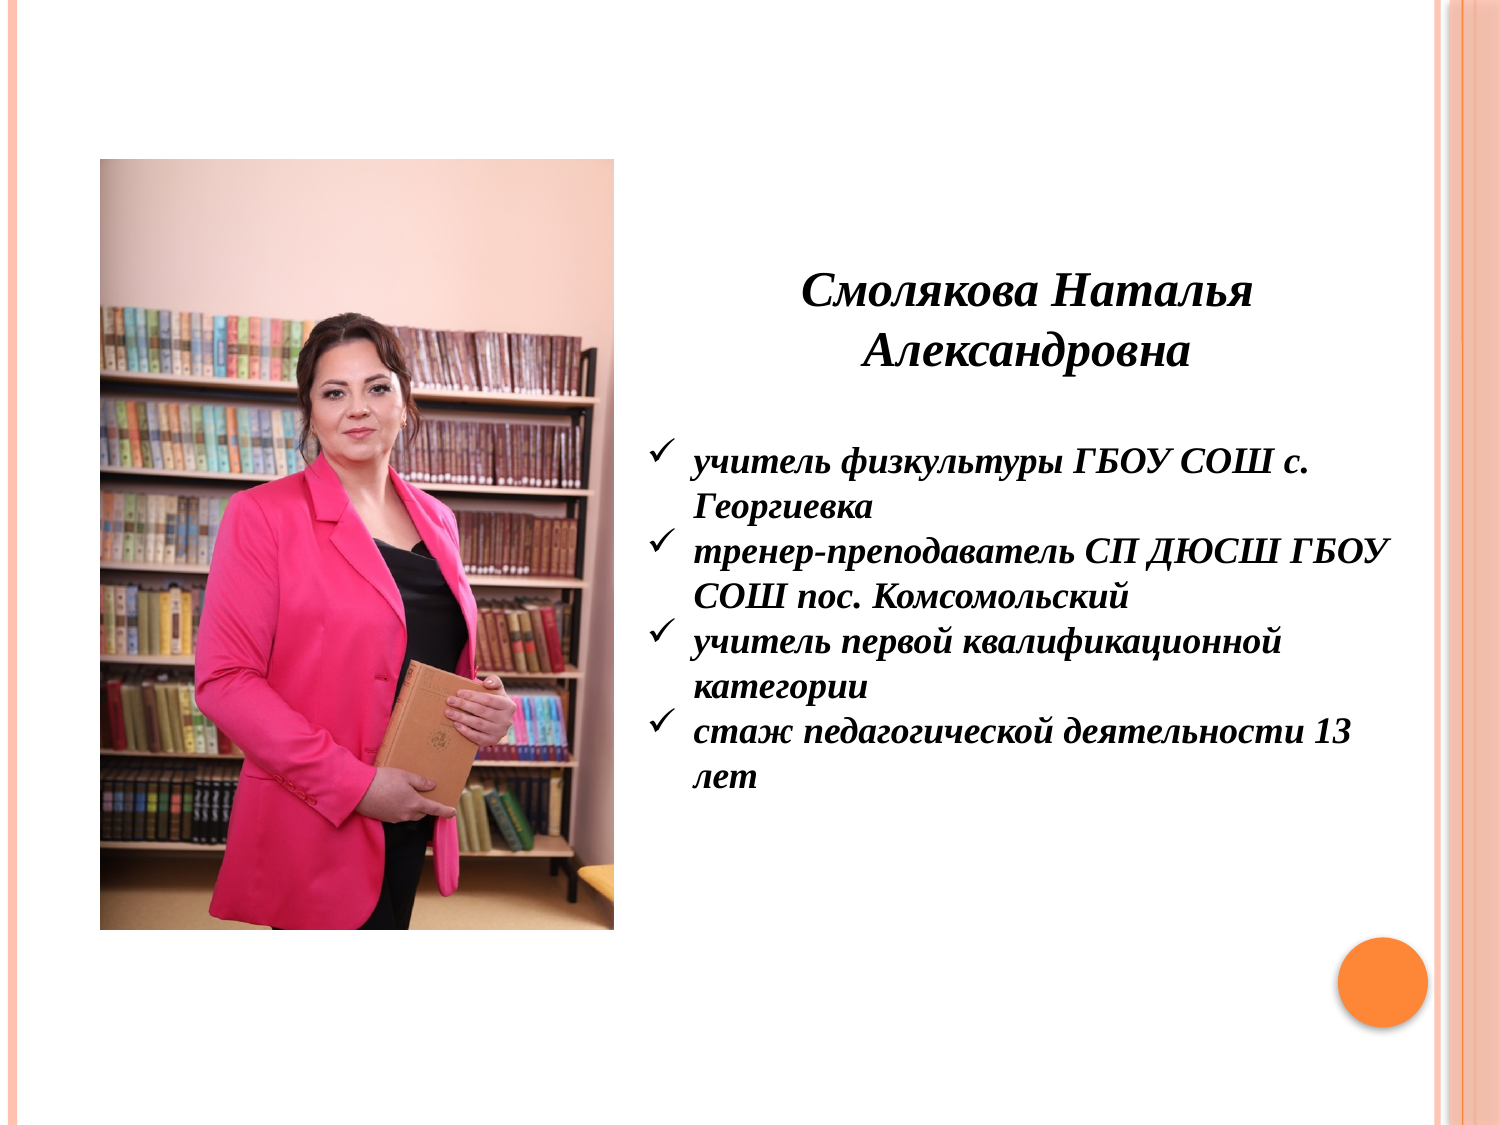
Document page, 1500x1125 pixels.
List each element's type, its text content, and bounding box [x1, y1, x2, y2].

picture [99, 158, 615, 931]
text_box Смолякова Наталья Александровна учитель физкультуры ГБОУ СОШ с. Георгиевка тренер-преподаватель СП ДЮСШ ГБОУ СОШ пос. Комсомольский учитель первой квалификационной категории стаж педагогической деятельности 13 лет [631, 248, 1424, 939]
